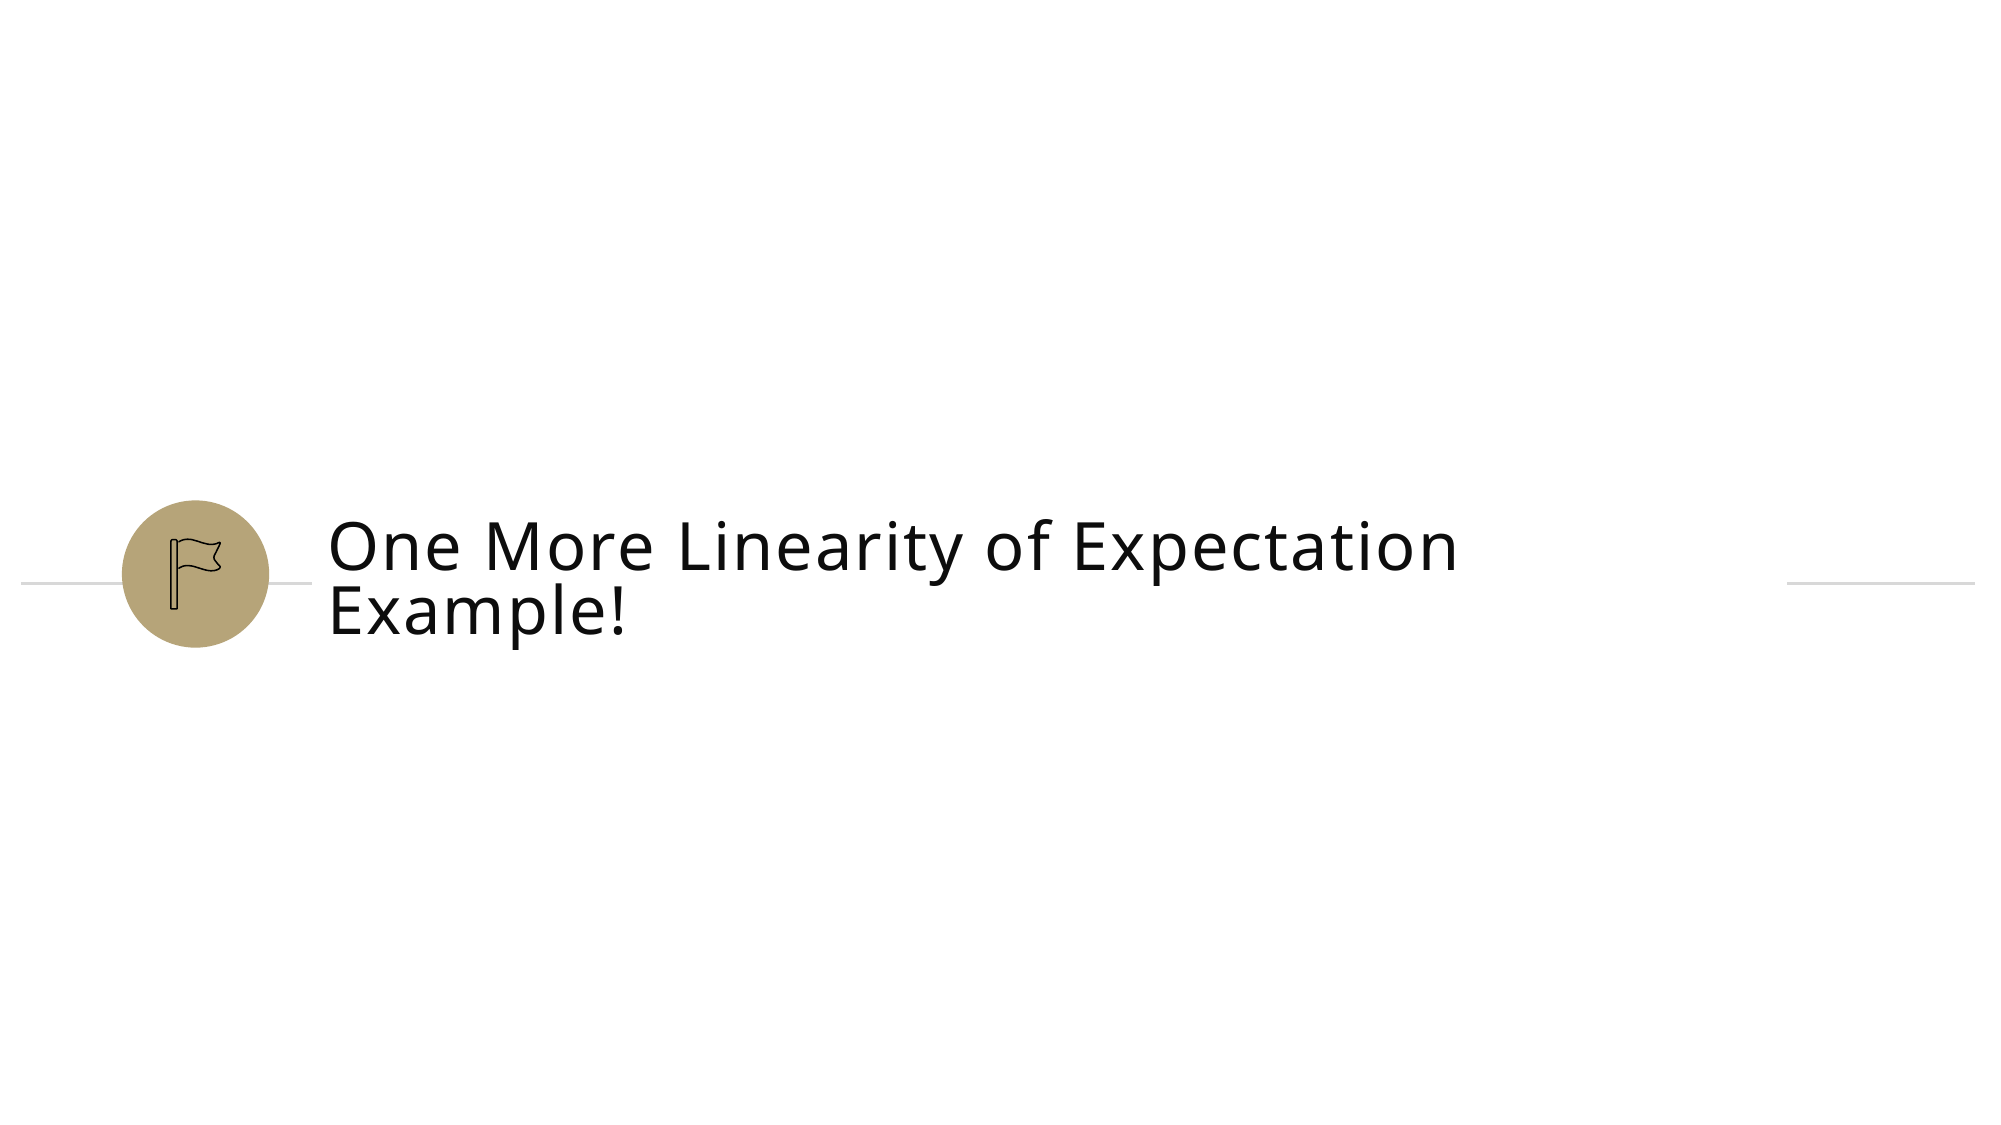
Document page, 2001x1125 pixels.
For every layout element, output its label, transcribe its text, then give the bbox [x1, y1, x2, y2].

title One More Linearity of Expectation Example! [312, 535, 1787, 633]
